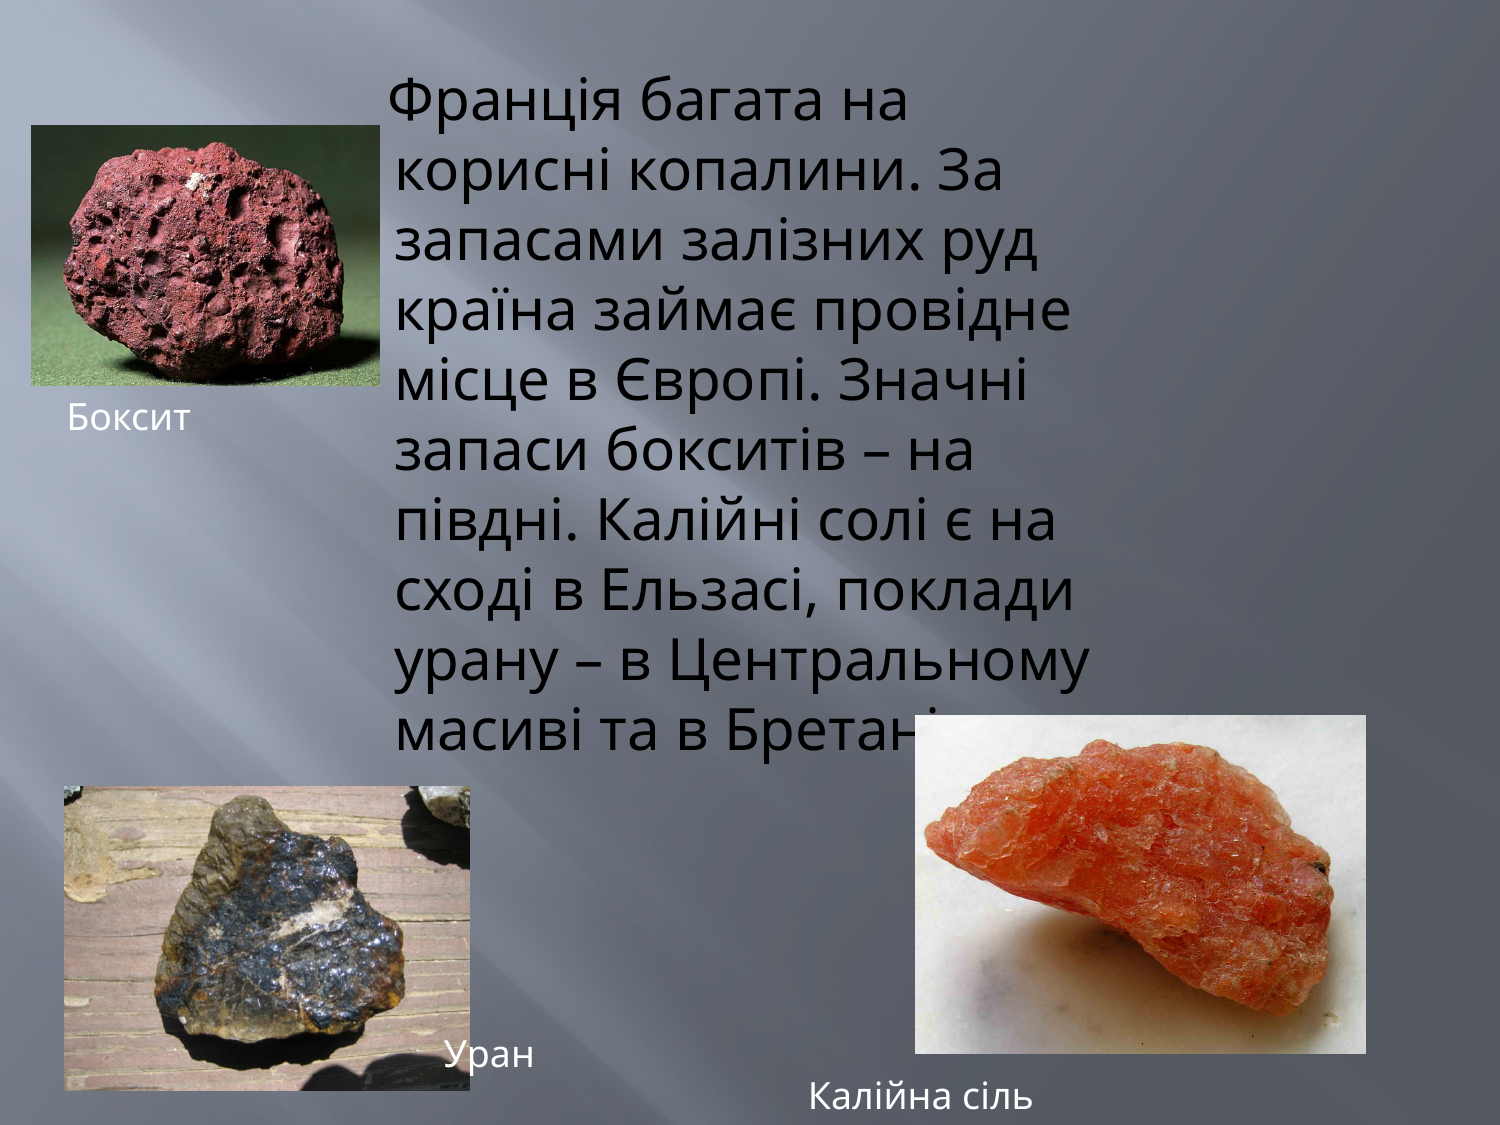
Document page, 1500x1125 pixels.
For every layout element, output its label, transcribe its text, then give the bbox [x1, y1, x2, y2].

text_box Уран [514, 1023, 560, 1083]
list Франція багата на корисні копалини. За запасами залізних руд країна займає провідне місце в Європі. Значні запаси бокситів – на півдні. Калійні солі є на сході в Ельзасі, поклади урану – в Центральному масиві та в Бретані. [289, 54, 1128, 828]
text_box Калійна сіль [793, 1064, 1059, 1125]
text_box Боксит [51, 419, 216, 445]
picture [64, 786, 470, 1091]
picture [31, 125, 380, 386]
picture [915, 715, 1366, 1054]
